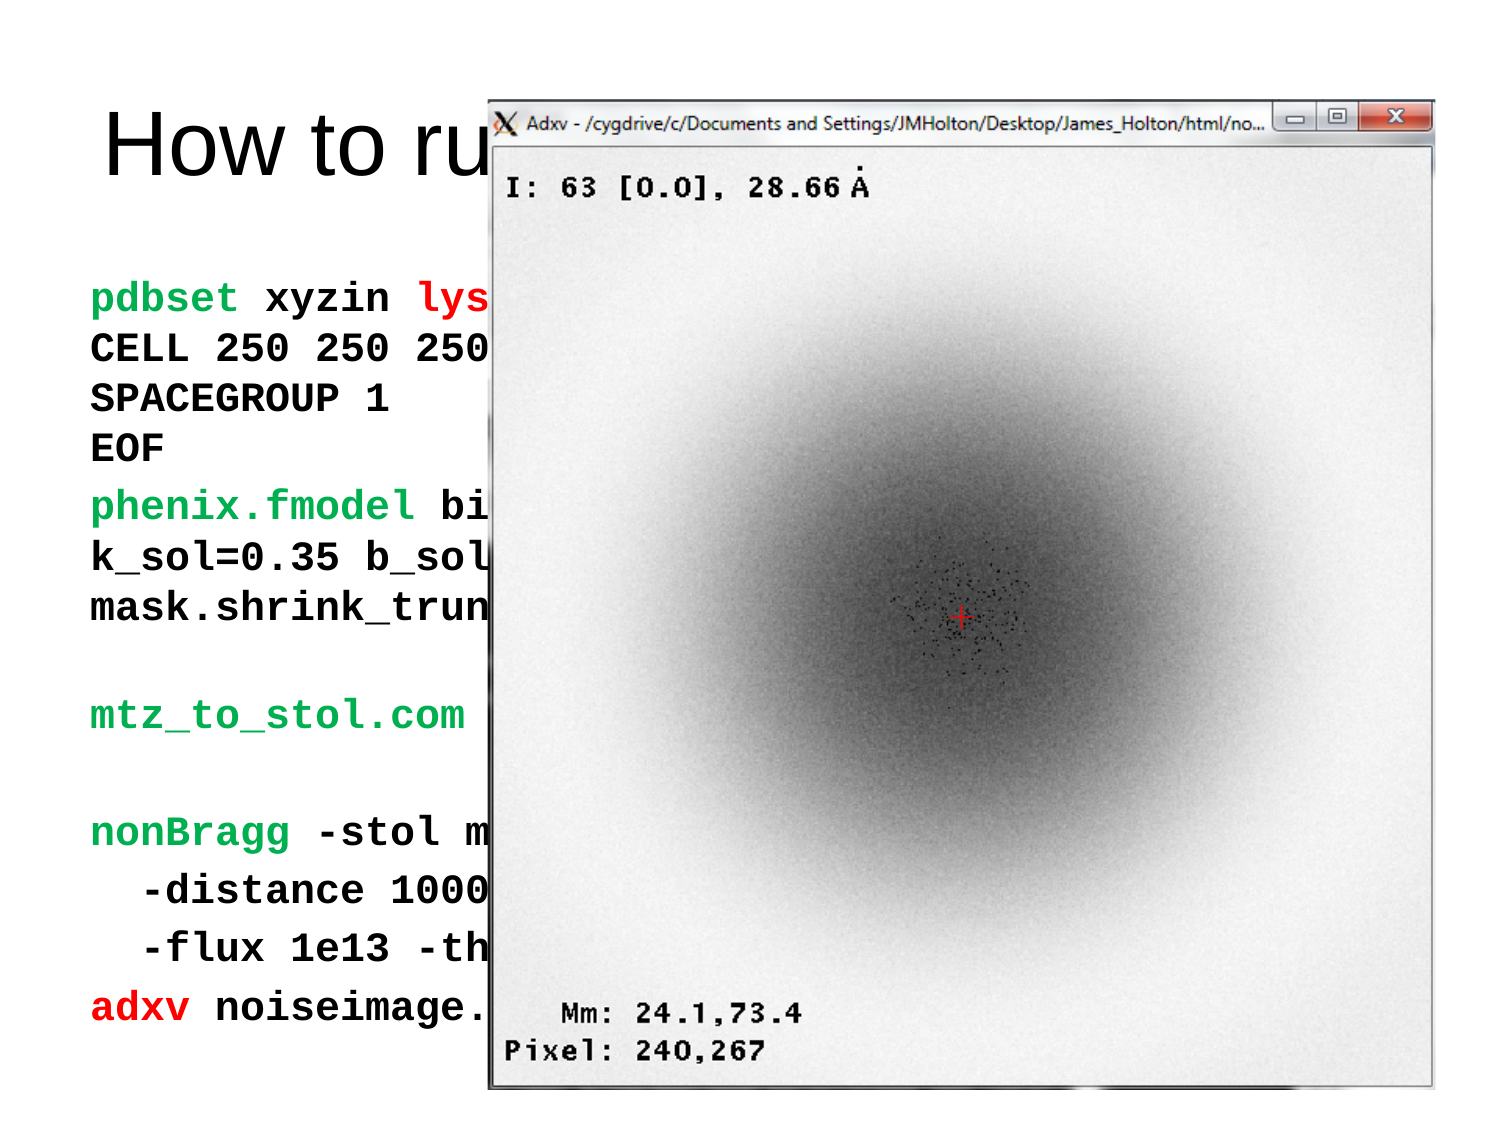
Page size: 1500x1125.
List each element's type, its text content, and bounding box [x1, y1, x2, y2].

title How to run: nonBragg for SAXS [75, 45, 1425, 233]
list pdbset xyzin lysozyme.pdb xyzout bigcell.pdb << EOF CELL 250 250 250 90 90 90 SPACEGROUP 1 EOF phenix.fmodel bigcell.pdb high_resolution=10 k_sol=0.35 b_sol=46.5 mask.solvent_radius=0.5 mask.shrink_truncation_radius=0.16 mtz_to_stol.com bigcell.pdb.mtz nonBragg -stol mtz.stol -lambda 1 -dispersion 0 \ -distance 1000 -detsize 100 -pixel 0.172 \ -flux 1e13 -thick 1.2 -MW 14000 -density 0.01 adxv noiseimage.img [75, 262, 482, 1050]
picture [487, 99, 1436, 1090]
